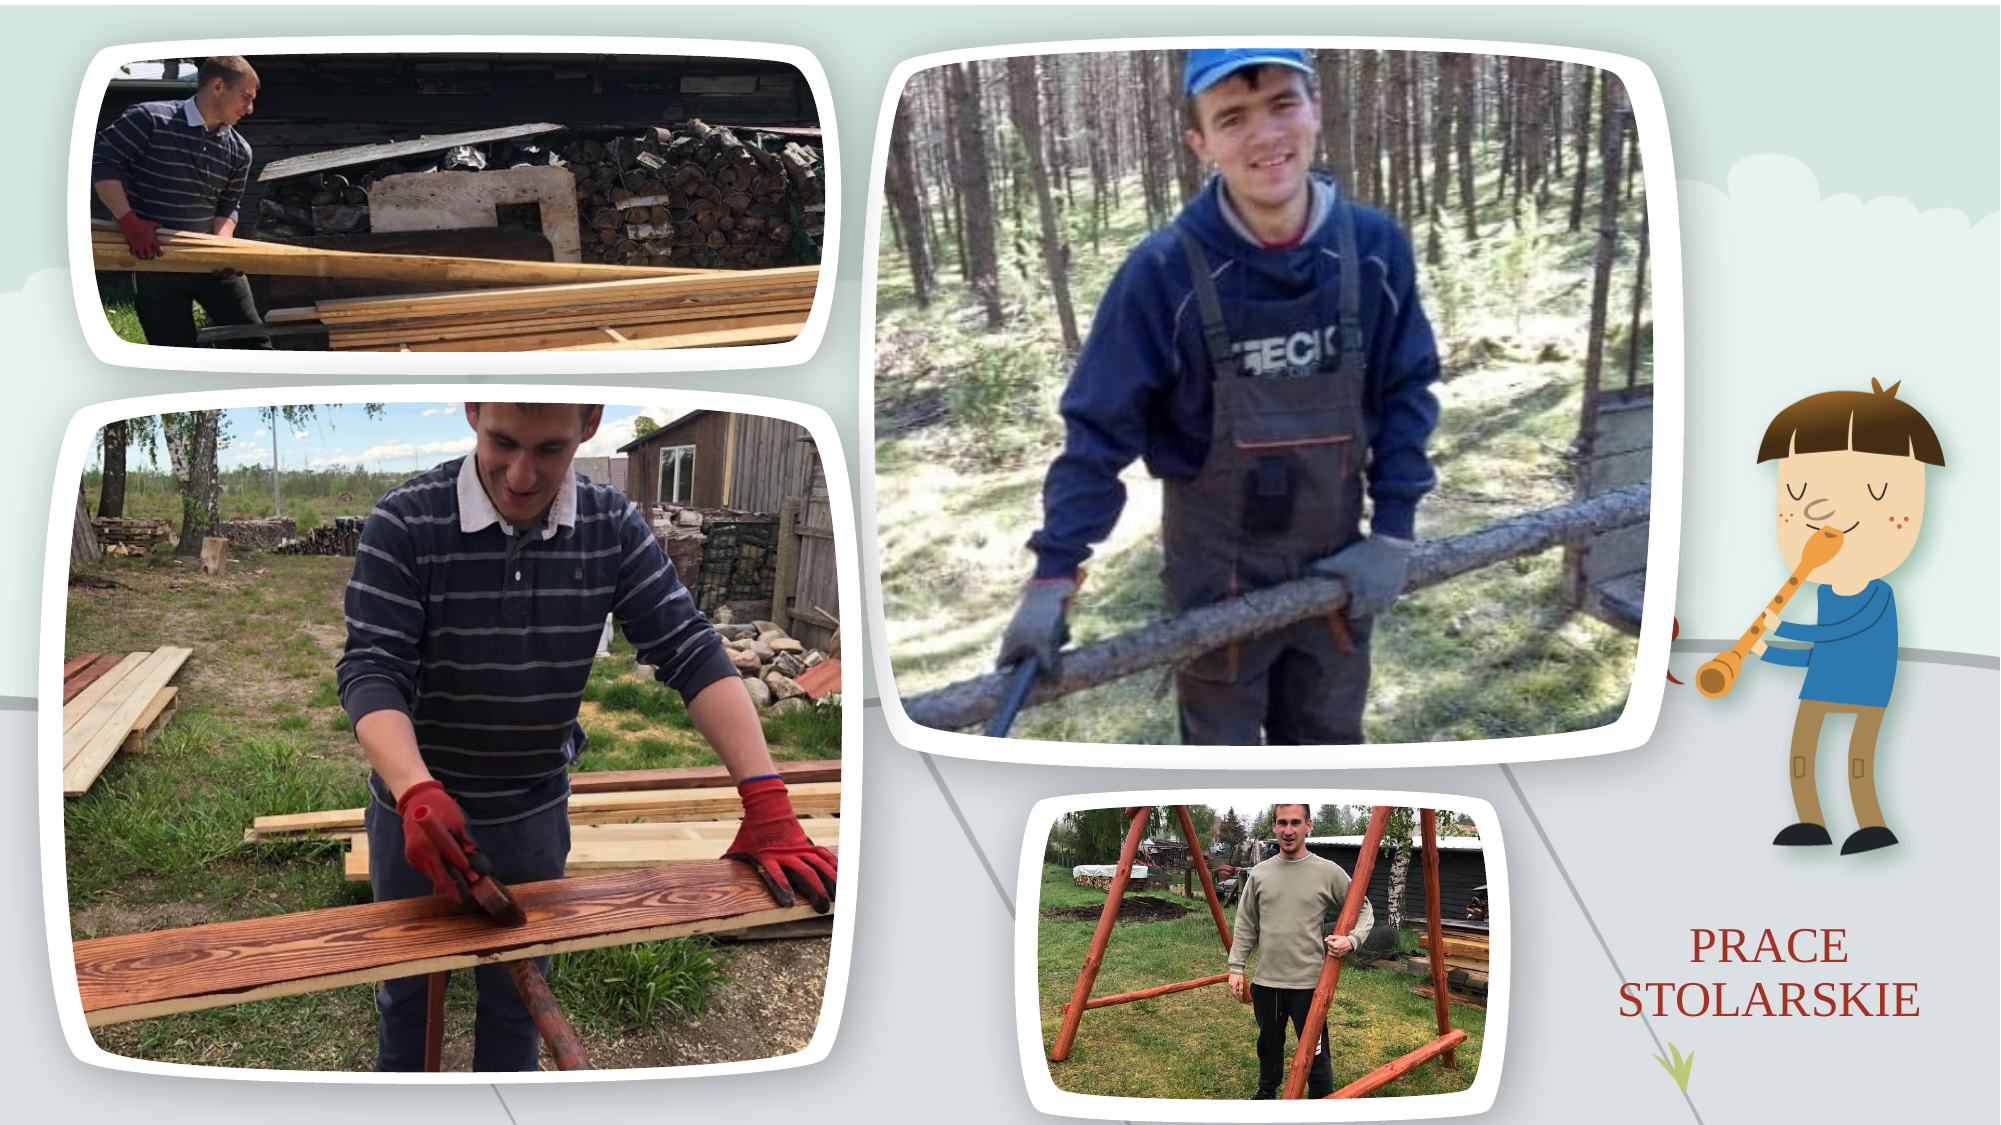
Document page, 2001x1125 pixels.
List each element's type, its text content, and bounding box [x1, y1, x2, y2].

title PRACE STOLARSKIE [1595, 893, 1945, 1095]
picture [0, 5, 2000, 1125]
